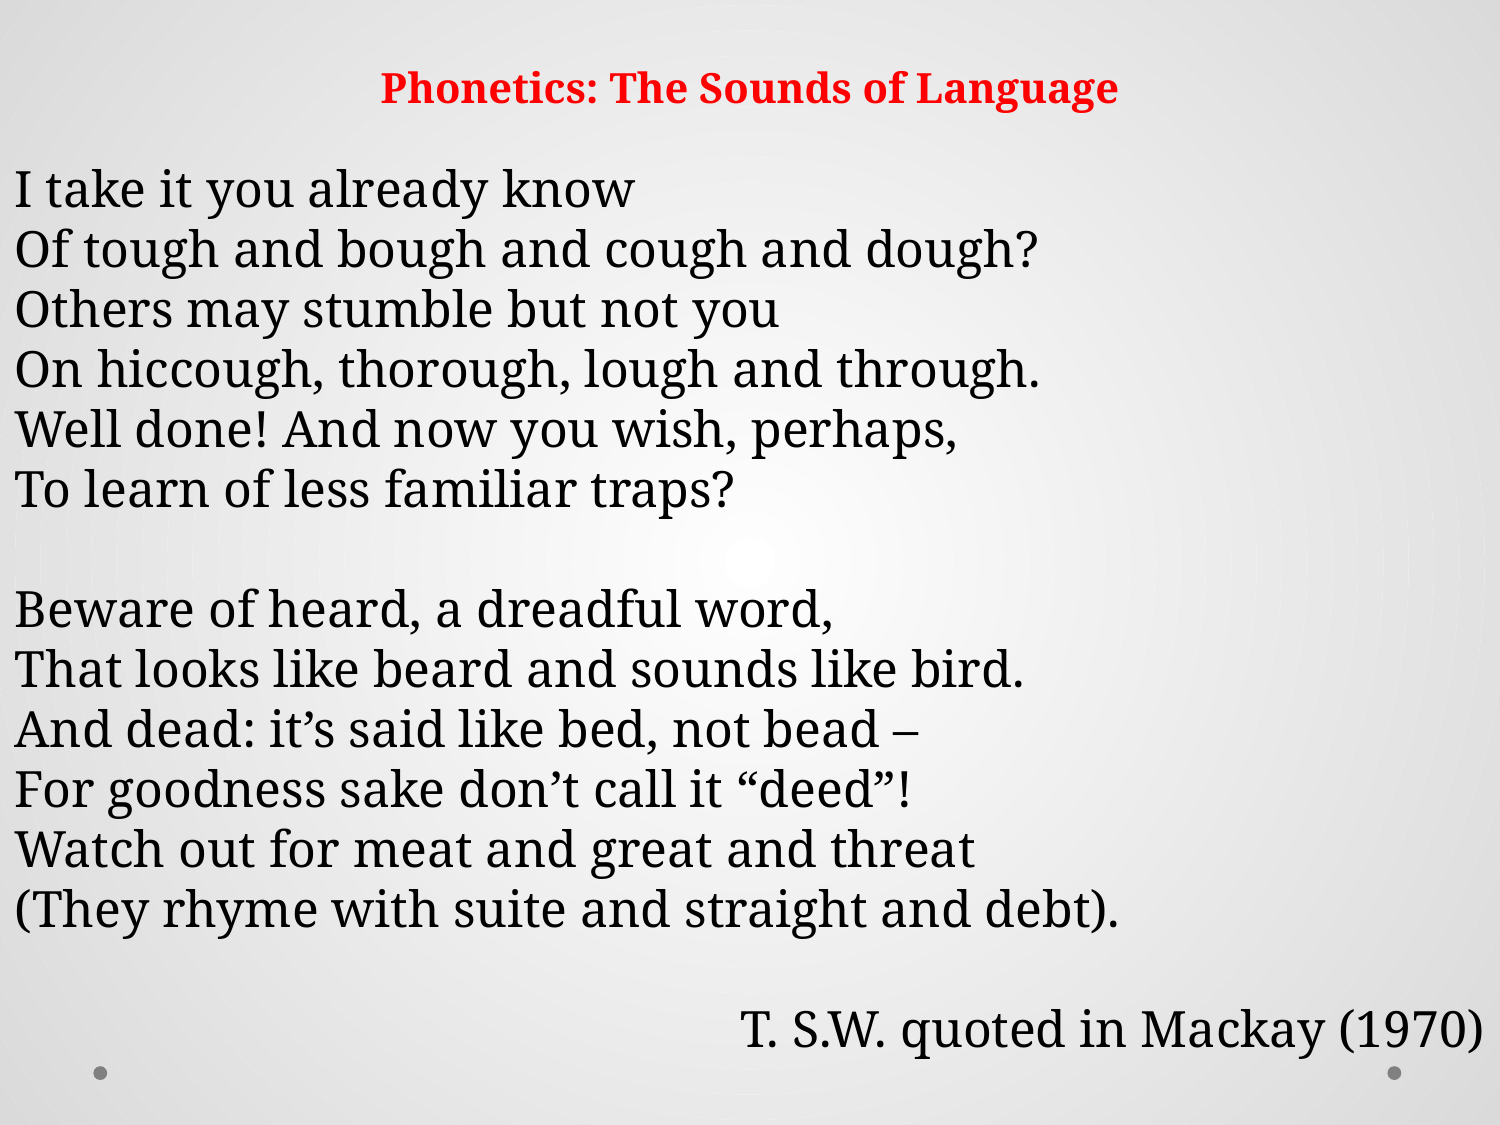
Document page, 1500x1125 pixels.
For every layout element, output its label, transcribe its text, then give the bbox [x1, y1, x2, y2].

text_box Phonetics: The Sounds of Language I take it you already know Of tough and bough and cough and dough? Others may stumble but not you On hiccough, thorough, lough and through. Well done! And now you wish, perhaps, To learn of less familiar traps? Beware of heard, a dreadful word, That looks like beard and sounds like bird. And dead: it’s said like bed, not bead – For goodness sake don’t call it “deed”! Watch out for meat and great and threat (They rhyme with suite and straight and debt). T. S.W. quoted in Mackay (1970) [0, 54, 1500, 1065]
